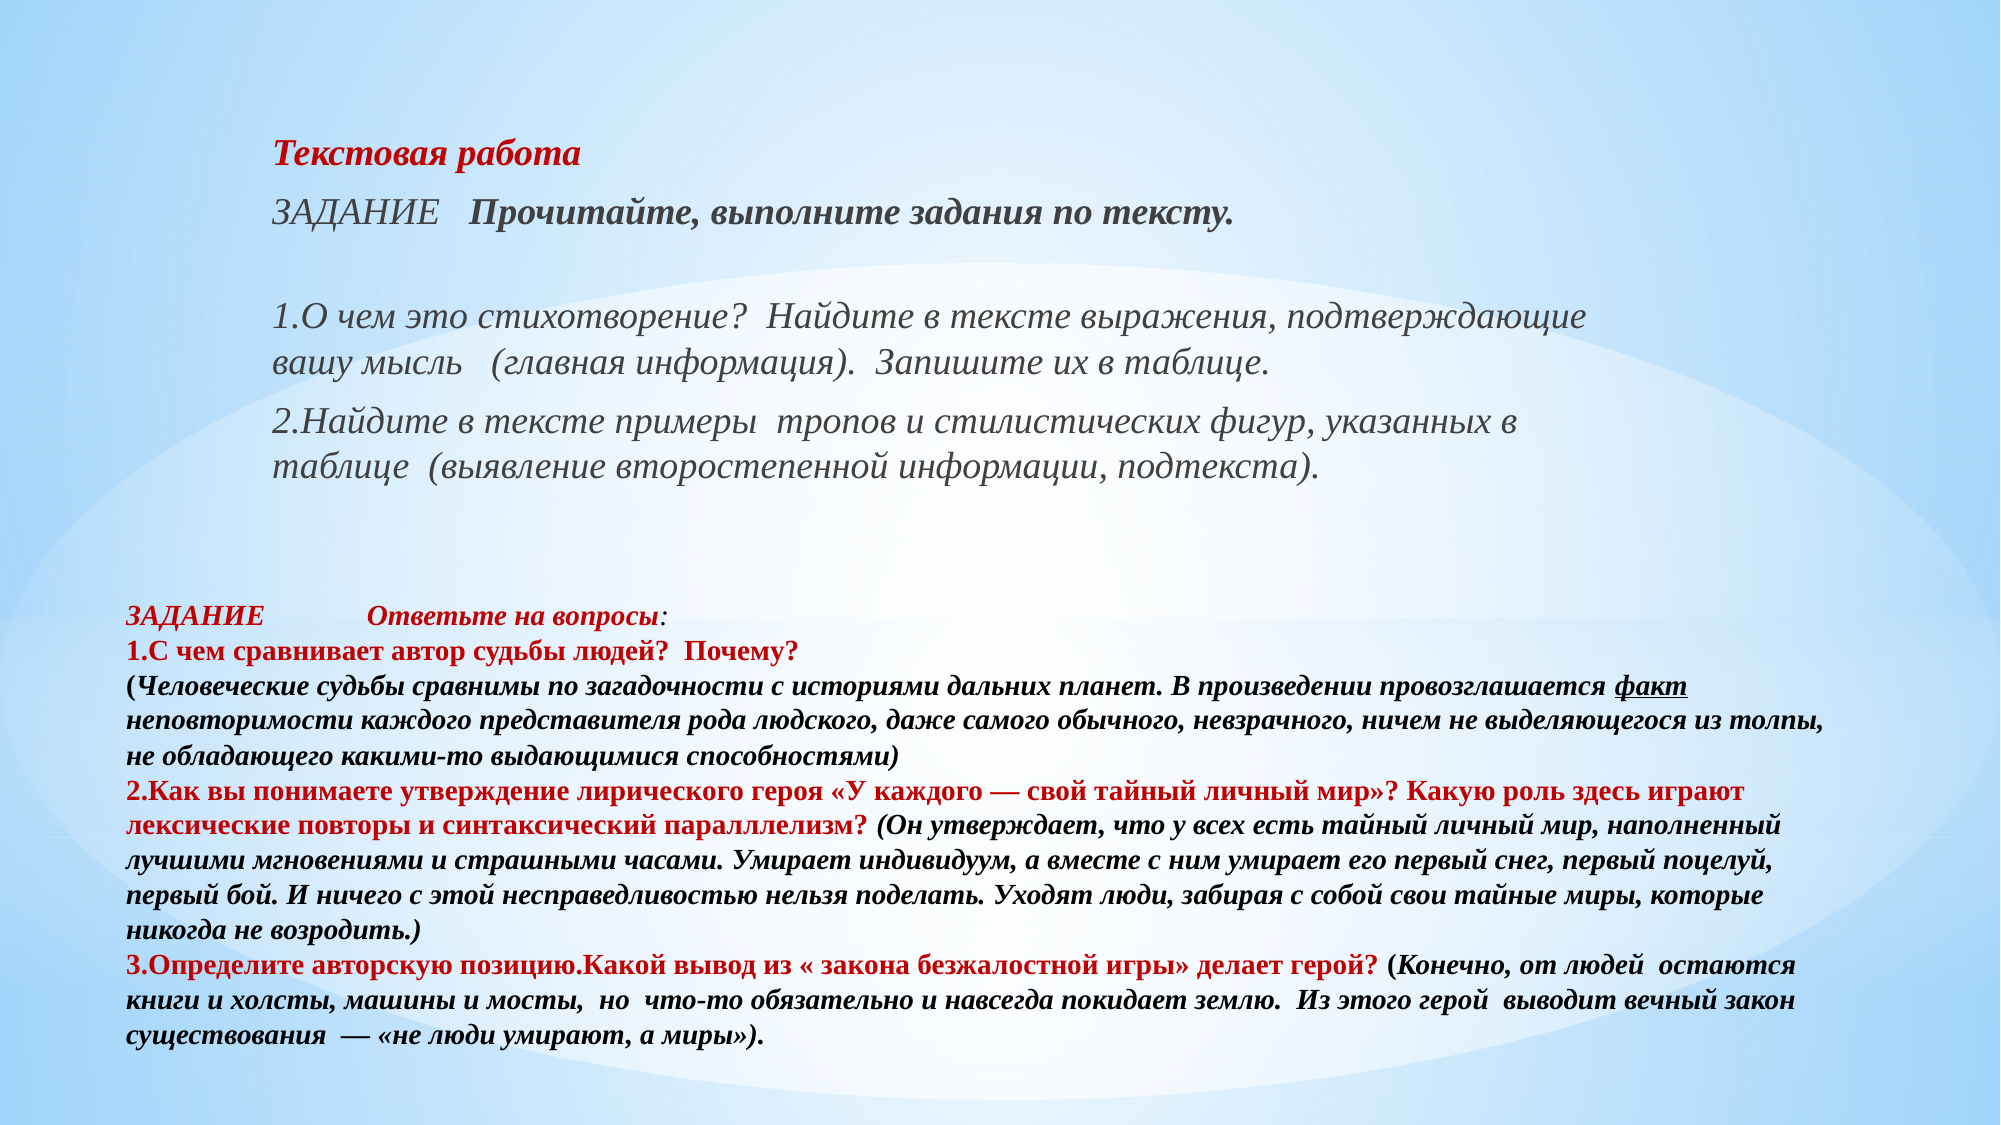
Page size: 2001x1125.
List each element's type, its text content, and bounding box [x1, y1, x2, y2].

title ЗАДАНИЕ Ответьте на вопросы: 1.С чем сравнивает автор судьбы людей? Почему? (Человеческие судьбы сравнимы по загадочности с историями дальних планет. В произведении провозглашается факт неповторимости каждого представителя рода людского, даже самого обычного, невзрачного, ничем не выделяющегося из толпы, не обладающего какими-то выдающимися способностями) 2.Как вы понимаете утверждение лирического героя «У каждого — свой тайный личный мир»? Какую роль здесь играют лексические повторы и синтаксический паралллелизм? (Он утверждает, что у всех есть тайный личный мир, наполненный лучшими мгновениями и страшными часами. Умирает индивидуум, а вместе с ним умирает его первый снег, первый поцелуй, первый бой. И ничего с этой несправедливостью нельзя поделать. Уходят люди, забирая с собой свои тайные миры, которые никогда не возродить.) 3.Определите авторскую позицию.Какой вывод из « закона безжалостной игры» делает герой? (Конечно, от людей остаются книги и холсты, машины и мосты, но что-то обязательно и навсегда покидает землю. Из этого герой выводит вечный закон существования — «не люди умирают, а миры»). [111, 588, 1870, 1107]
list Текстовая работа ЗАДАНИЕ Прочитайте, выполните задания по тексту. 1.О чем это стихотворение? Найдите в тексте выражения, подтверждающие вашу мысль (главная информация). Запишите их в таблице. 2.Найдите в тексте примеры тропов и стилистических фигур, указанных в таблице (выявление второстепенной информации, подтекста). [249, 120, 1650, 530]
